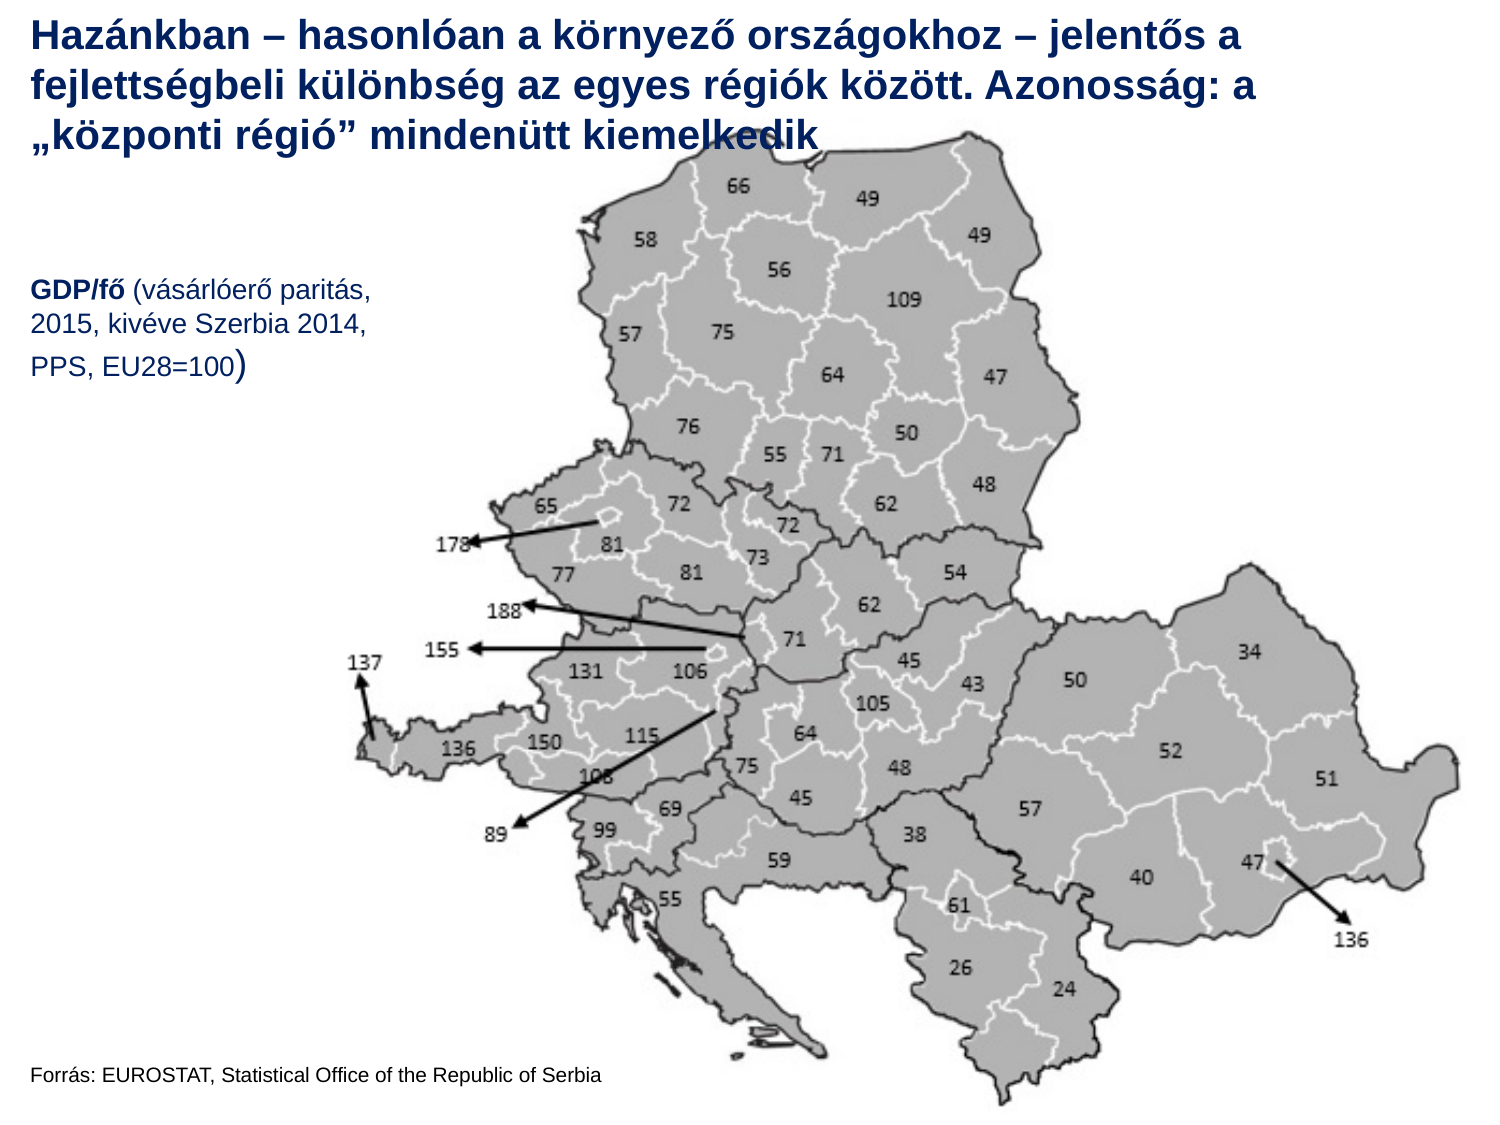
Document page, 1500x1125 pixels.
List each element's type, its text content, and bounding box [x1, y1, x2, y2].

text_box Hazánkban – hasonlóan a környező országokhoz – jelentős a fejlettségbeli különbség az egyes régiók között. Azonosság: a „központi régió” mindenütt kiemelkedik [15, 0, 1474, 165]
text_box Forrás: EUROSTAT, Statistical Office of the Republic of Serbia [15, 1054, 280, 1095]
picture [280, 67, 1474, 1113]
text_box GDP/fő (vásárlóerő paritás, 2015, kivéve Szerbia 2014, PPS, EU28=100) [15, 264, 280, 392]
